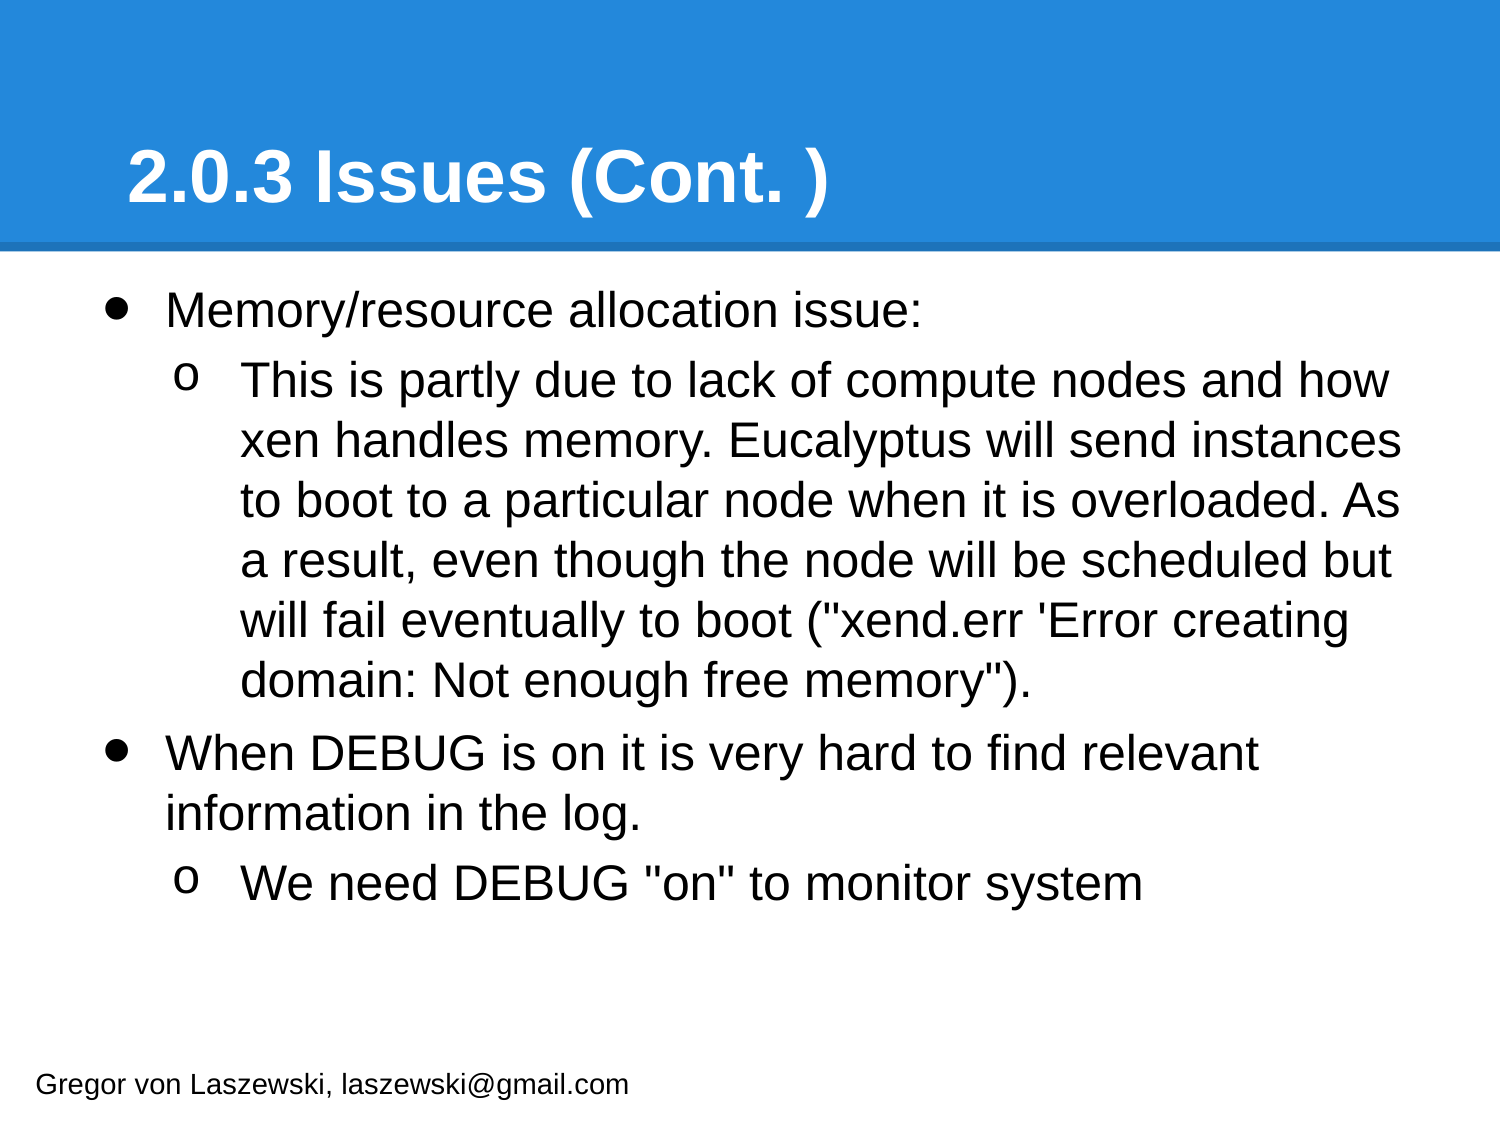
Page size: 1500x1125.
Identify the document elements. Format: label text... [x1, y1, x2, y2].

title 2.0.3 Issues (Cont. ) [75, 14, 1425, 233]
list Memory/resource allocation issue: This is partly due to lack of compute nodes and how xen handles memory. Eucalyptus will send instances to boot to a particular node when it is overloaded. As a result, even though the node will be scheduled but will fail eventually to boot ("xend.err 'Error creating domain: Not enough free memory"). When DEBUG is on it is very hard to find relevant information in the log. We need DEBUG "on" to monitor system [75, 262, 1425, 1013]
text_box Gregor von Laszewski, laszewski@gmail.com [20, 1049, 1364, 1115]
